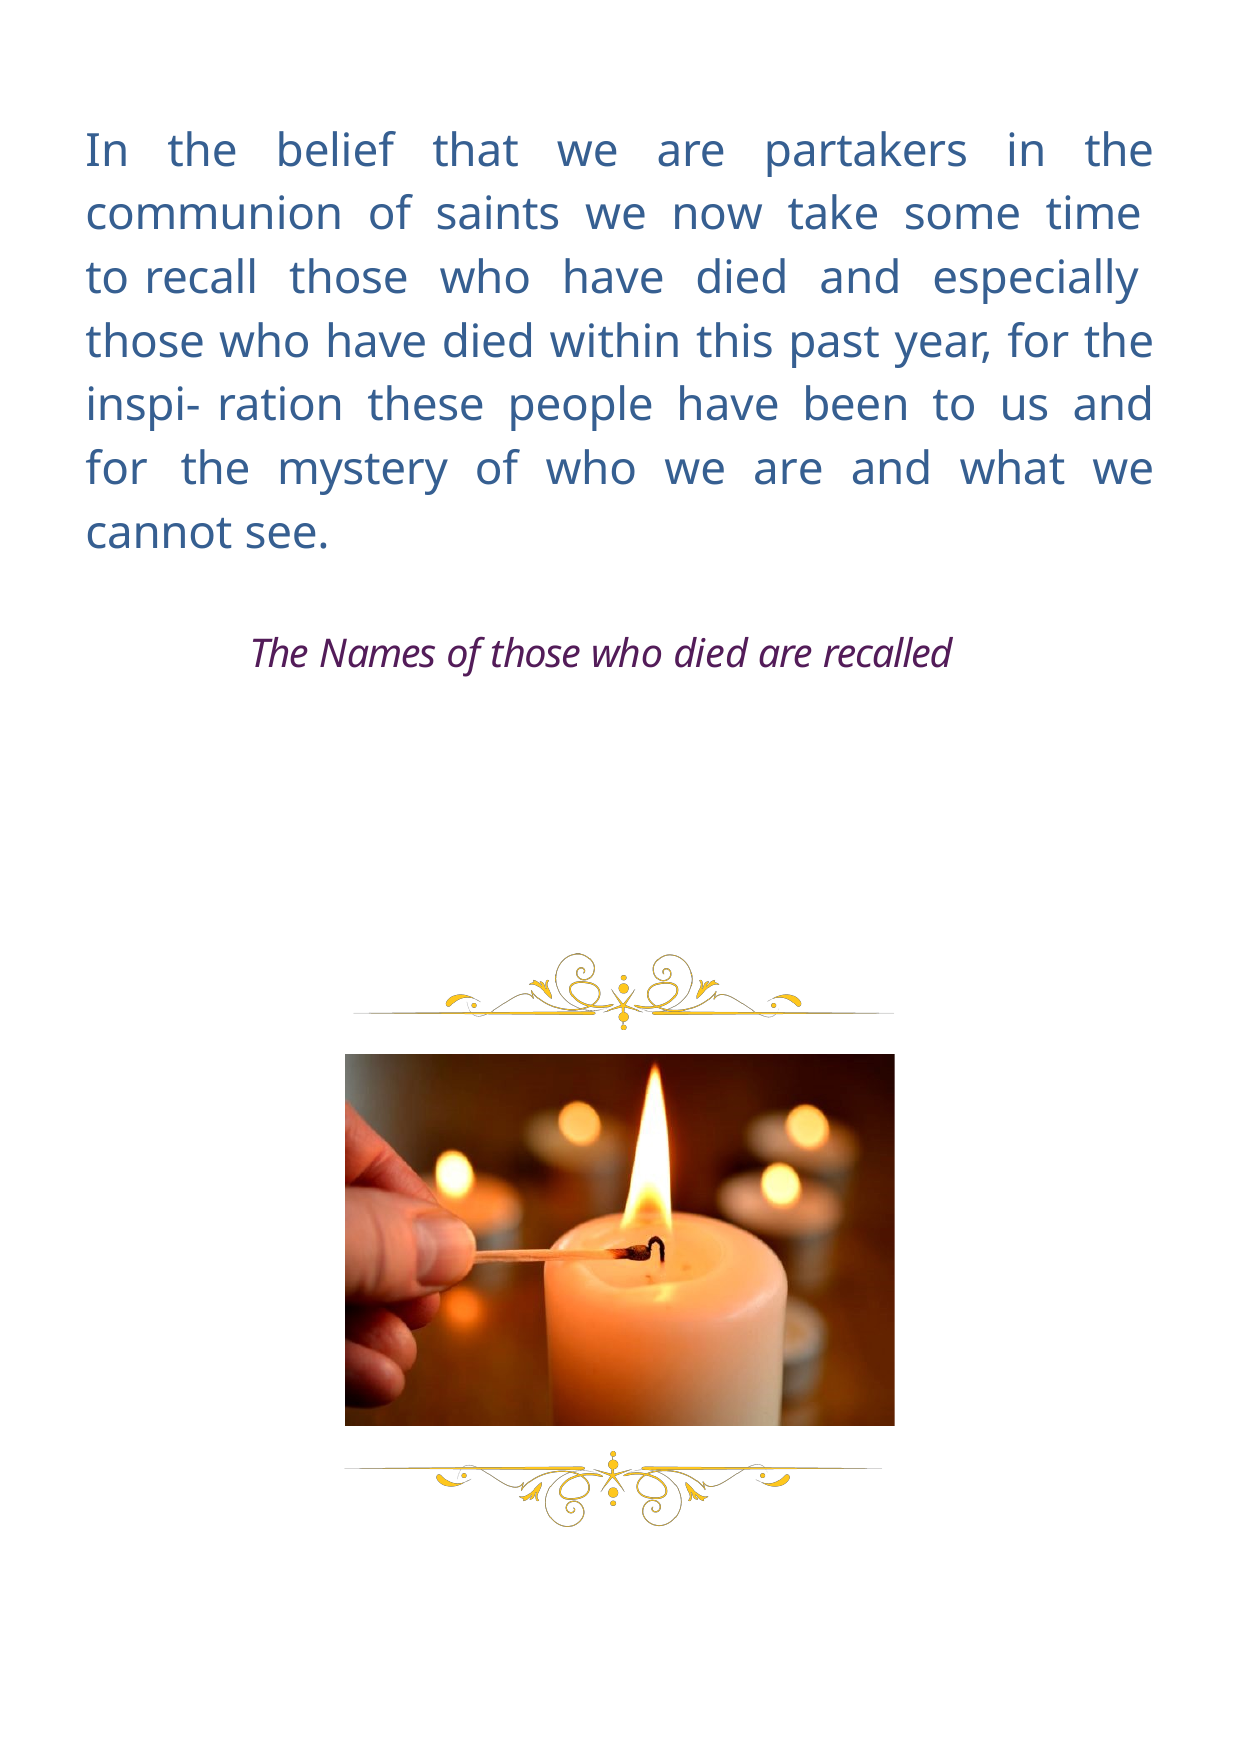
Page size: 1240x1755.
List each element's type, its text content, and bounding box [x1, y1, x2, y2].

text_box [345, 1054, 895, 1426]
text_box [352, 953, 895, 1030]
text_box In the belief that we are partakers in the communion of saints we now take some time to recall those who have died and especially those who have died within this past year, for the inspi- ration these people have been to us and for the mystery of who we are and what we cannot see. The Names of those who died are recalled [83, 111, 1155, 676]
text_box [343, 1451, 883, 1527]
